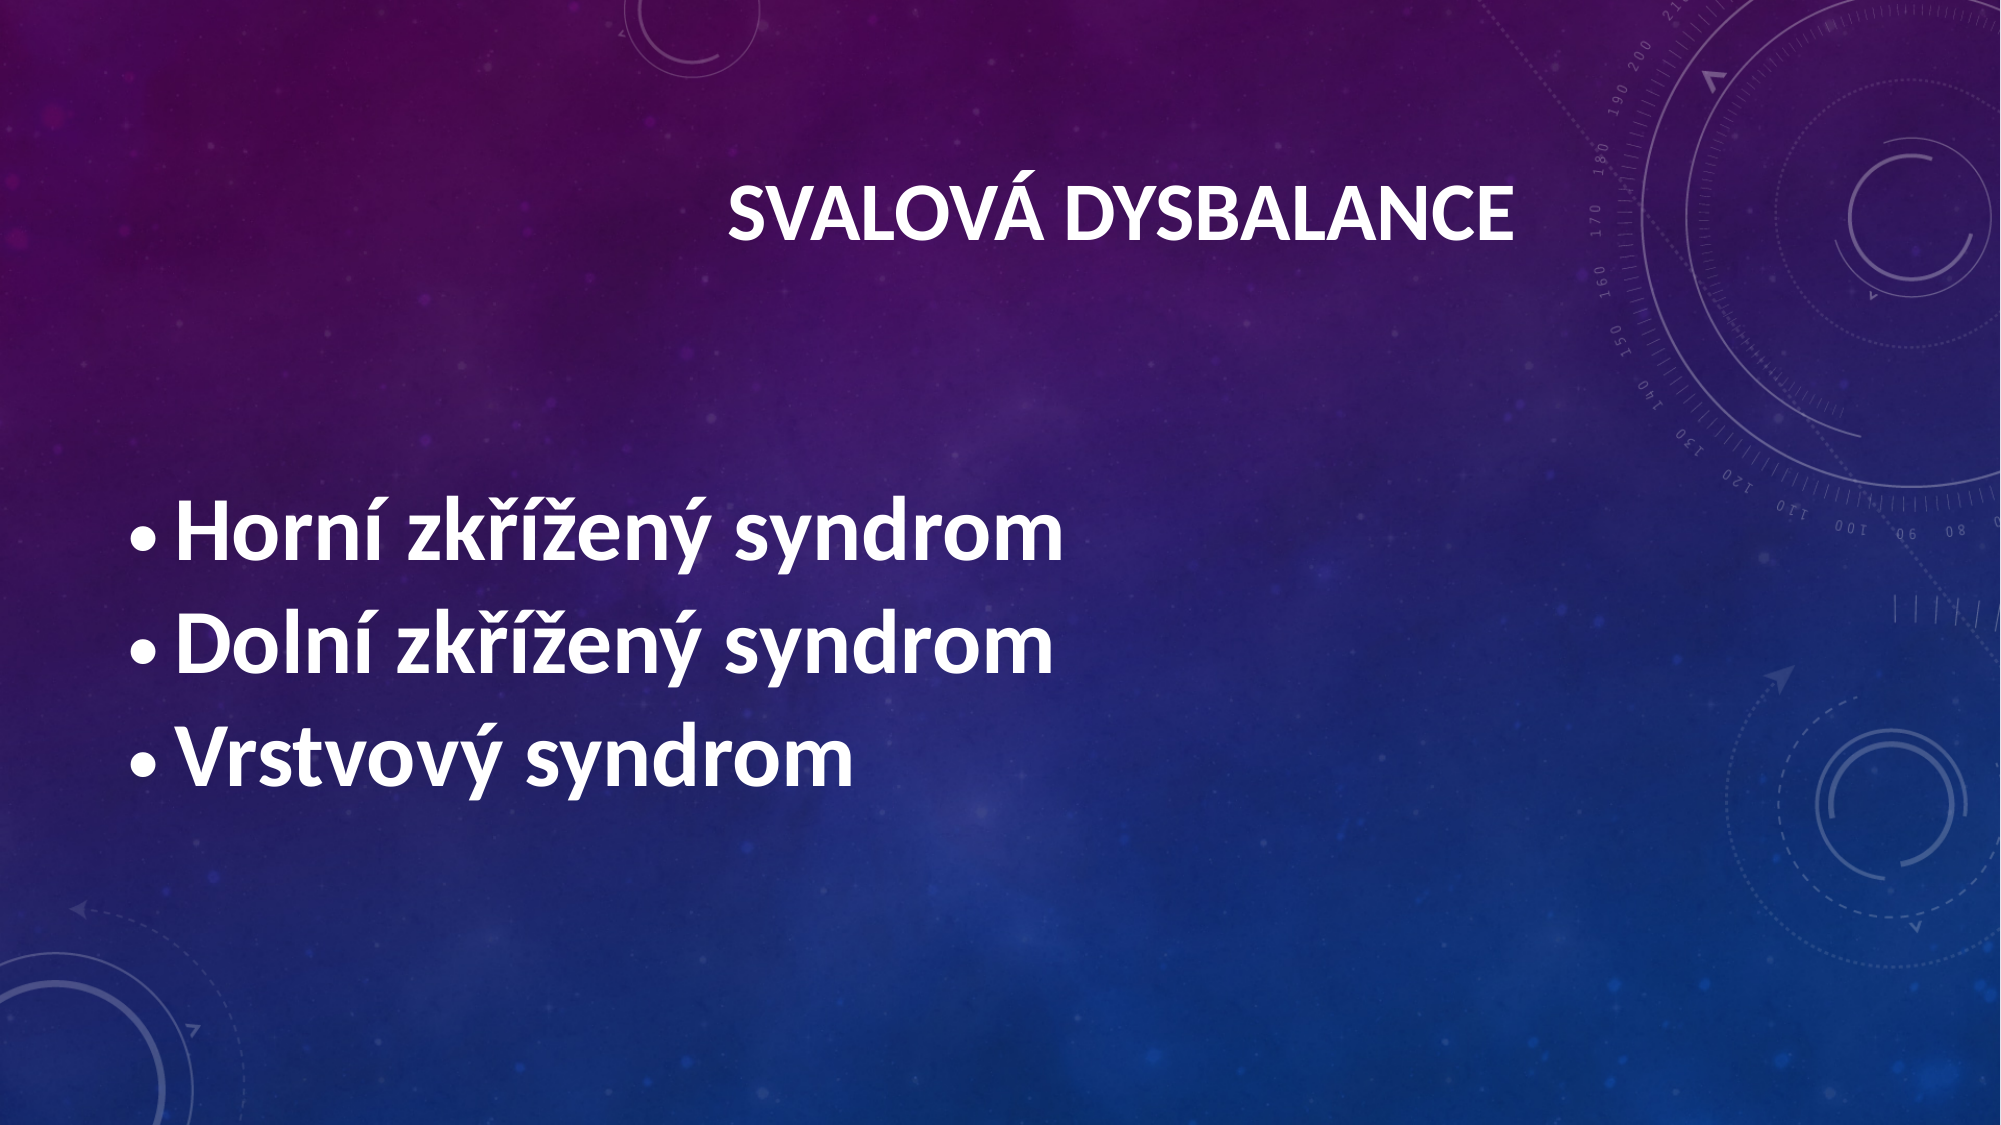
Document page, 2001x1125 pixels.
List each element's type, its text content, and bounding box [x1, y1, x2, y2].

text_box Horní zkřížený syndrom Dolní zkřížený syndrom Vrstvový syndrom [112, 351, 1775, 950]
picture [0, 0, 2001, 1125]
text_box Svalová dysbalance [112, 99, 1775, 339]
